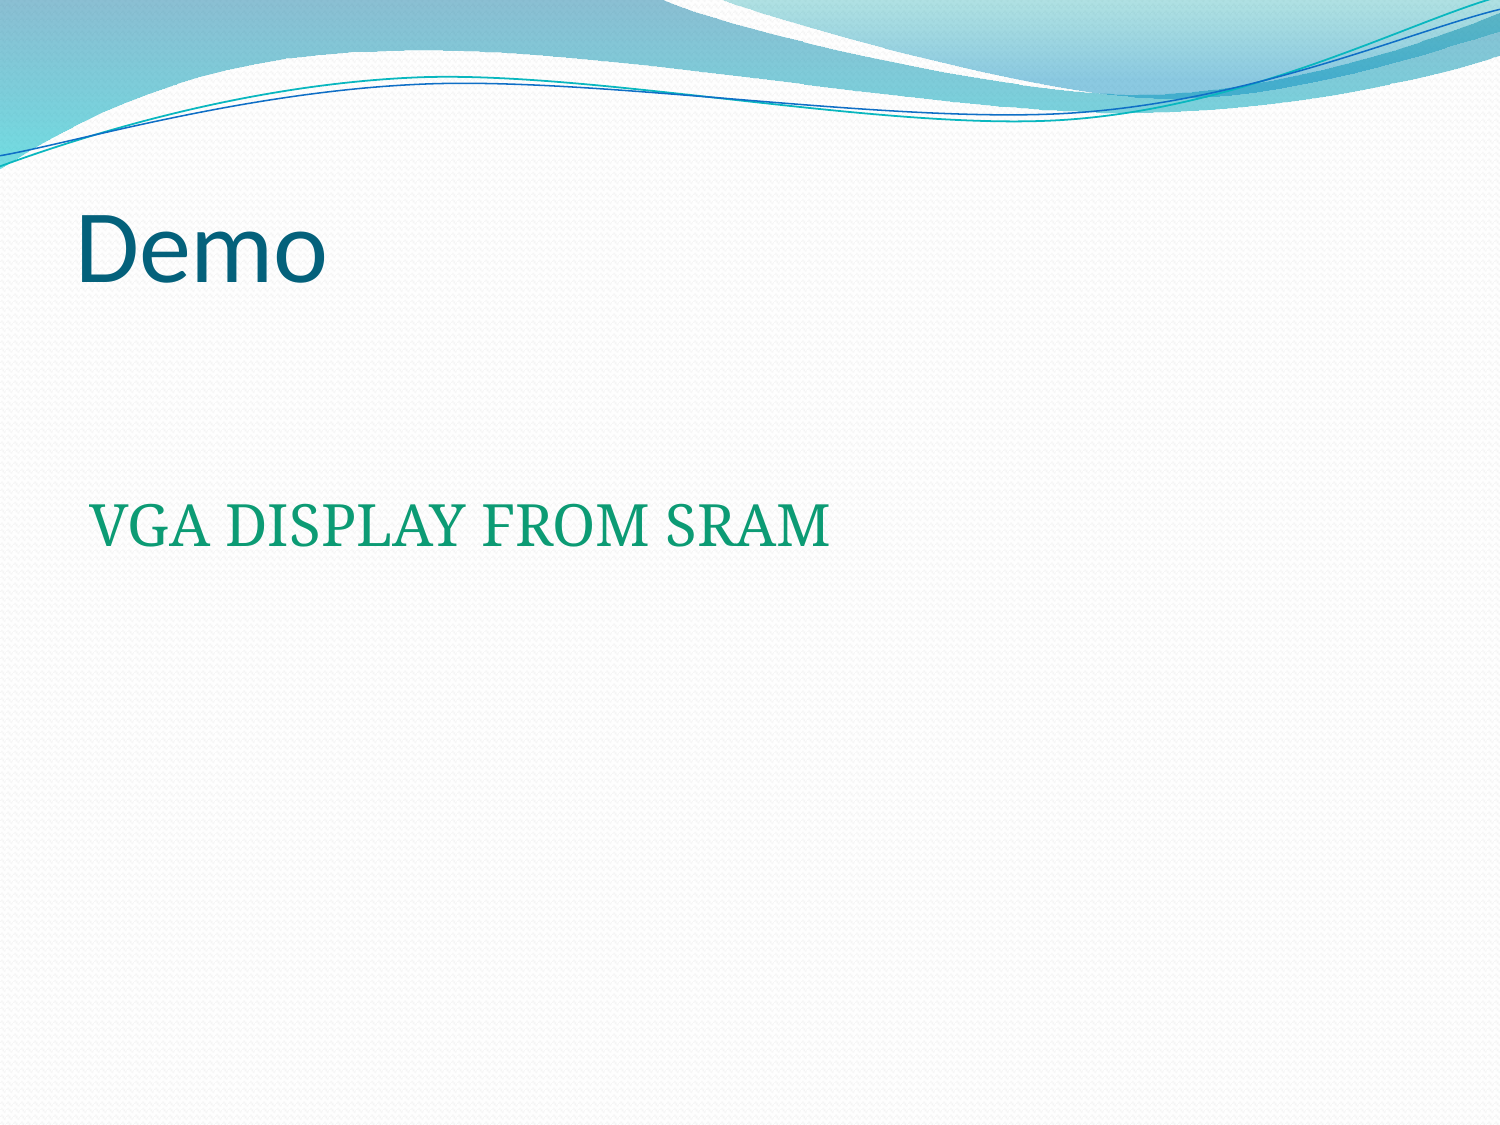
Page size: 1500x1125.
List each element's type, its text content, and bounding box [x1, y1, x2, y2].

title Demo [75, 115, 1425, 303]
list VGA DISPLAY FROM SRAM [75, 317, 1425, 1038]
